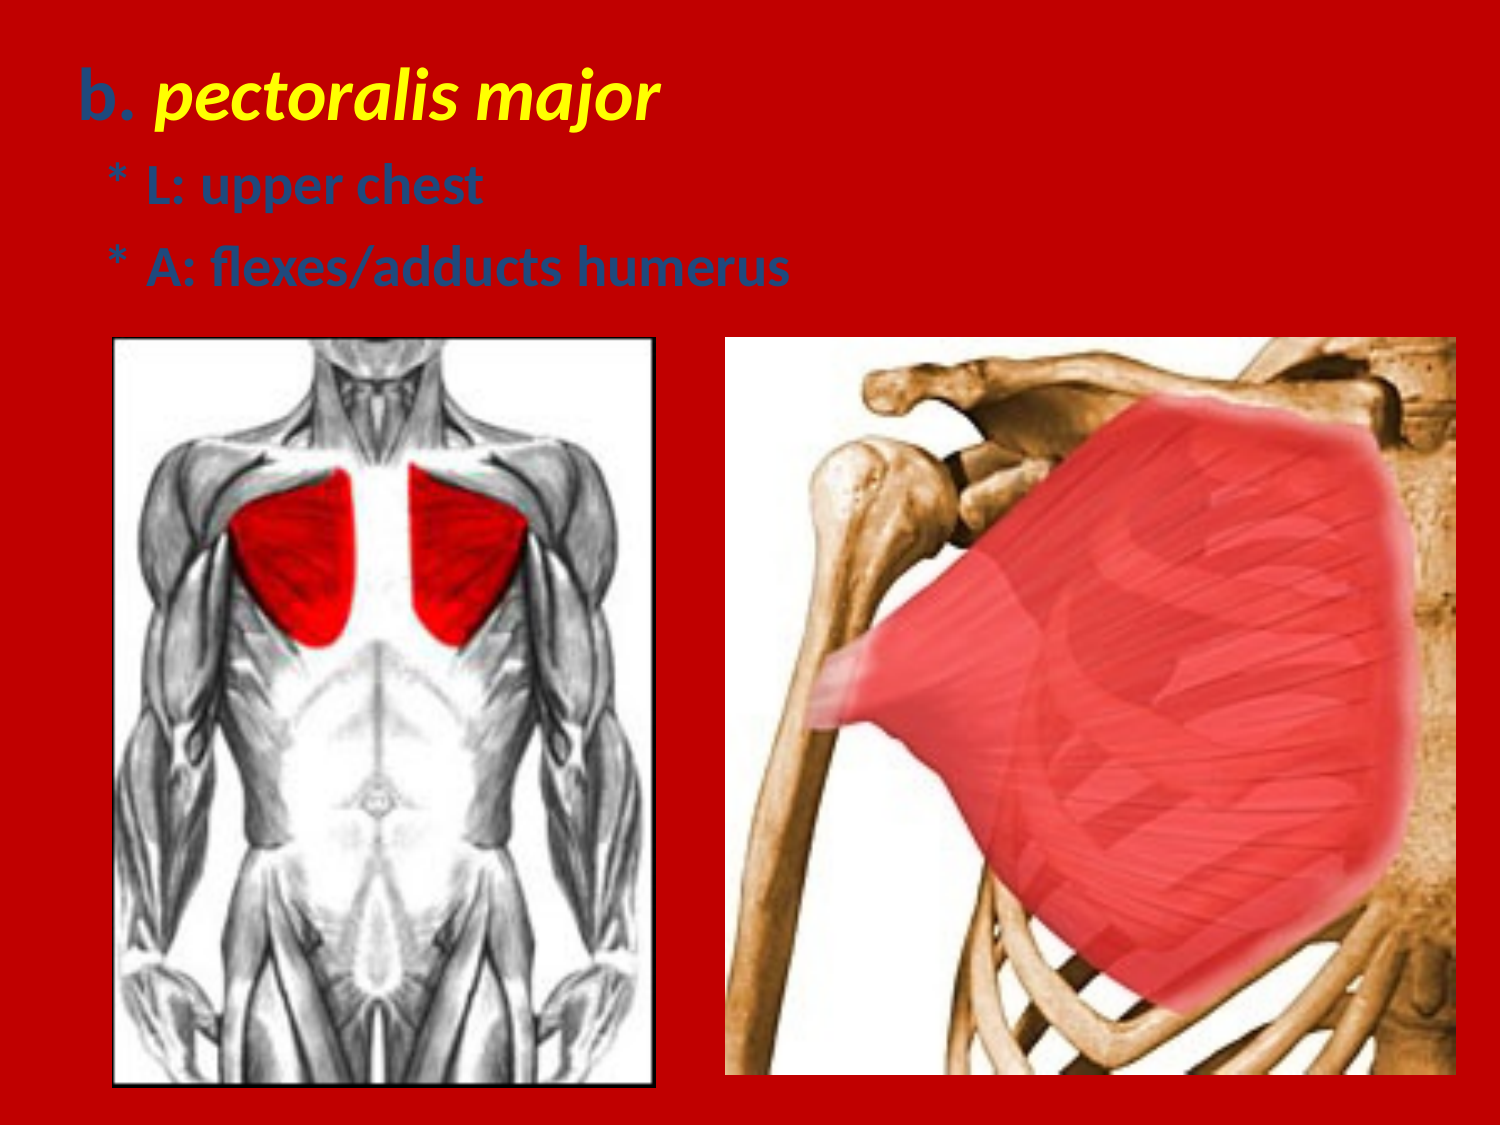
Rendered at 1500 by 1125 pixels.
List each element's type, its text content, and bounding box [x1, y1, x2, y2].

picture [724, 337, 1456, 1076]
list b. pectoralis major * L: upper chest * A: flexes/adducts humerus [62, 37, 1413, 325]
picture [112, 337, 656, 1088]
